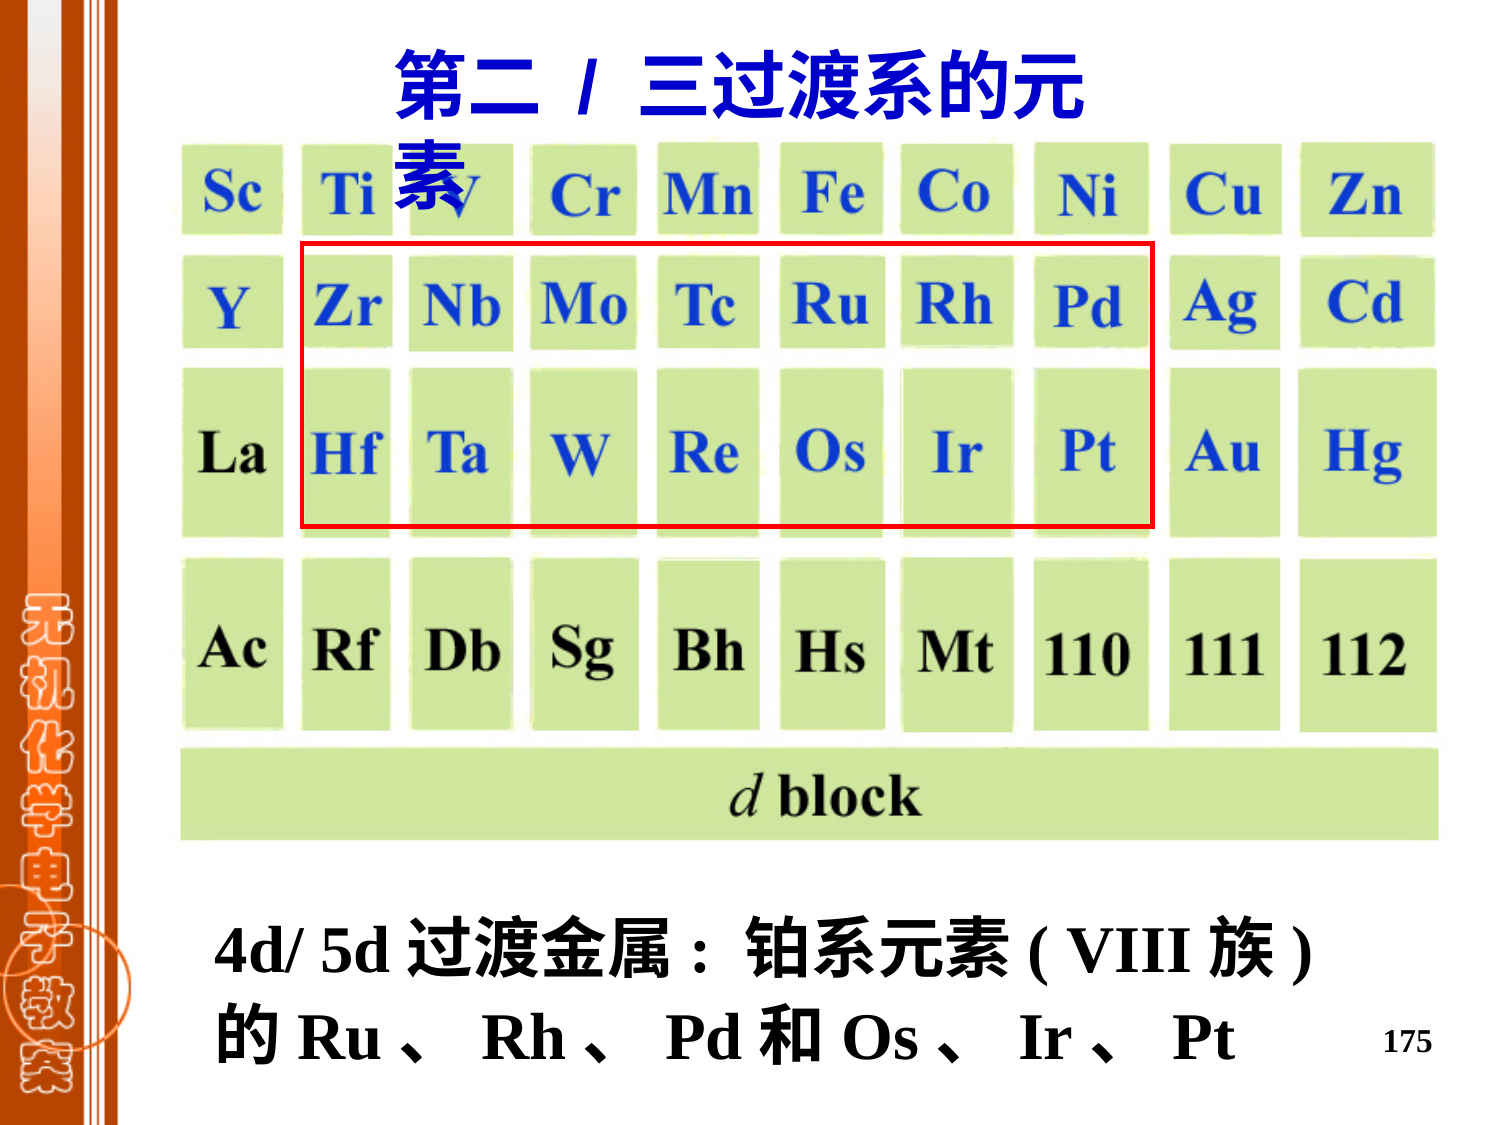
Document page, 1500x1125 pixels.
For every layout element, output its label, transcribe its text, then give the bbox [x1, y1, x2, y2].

text_box 第二 / 三过渡系的元素 [377, 30, 1157, 135]
text_box 4d/ 5d过渡金属: 铂系元素( VIII族)的Ru、Rh、Pd和Os、Ir、Pt [199, 890, 1334, 1081]
picture [0, 0, 1500, 1125]
text_box [1293, 1011, 1456, 1087]
